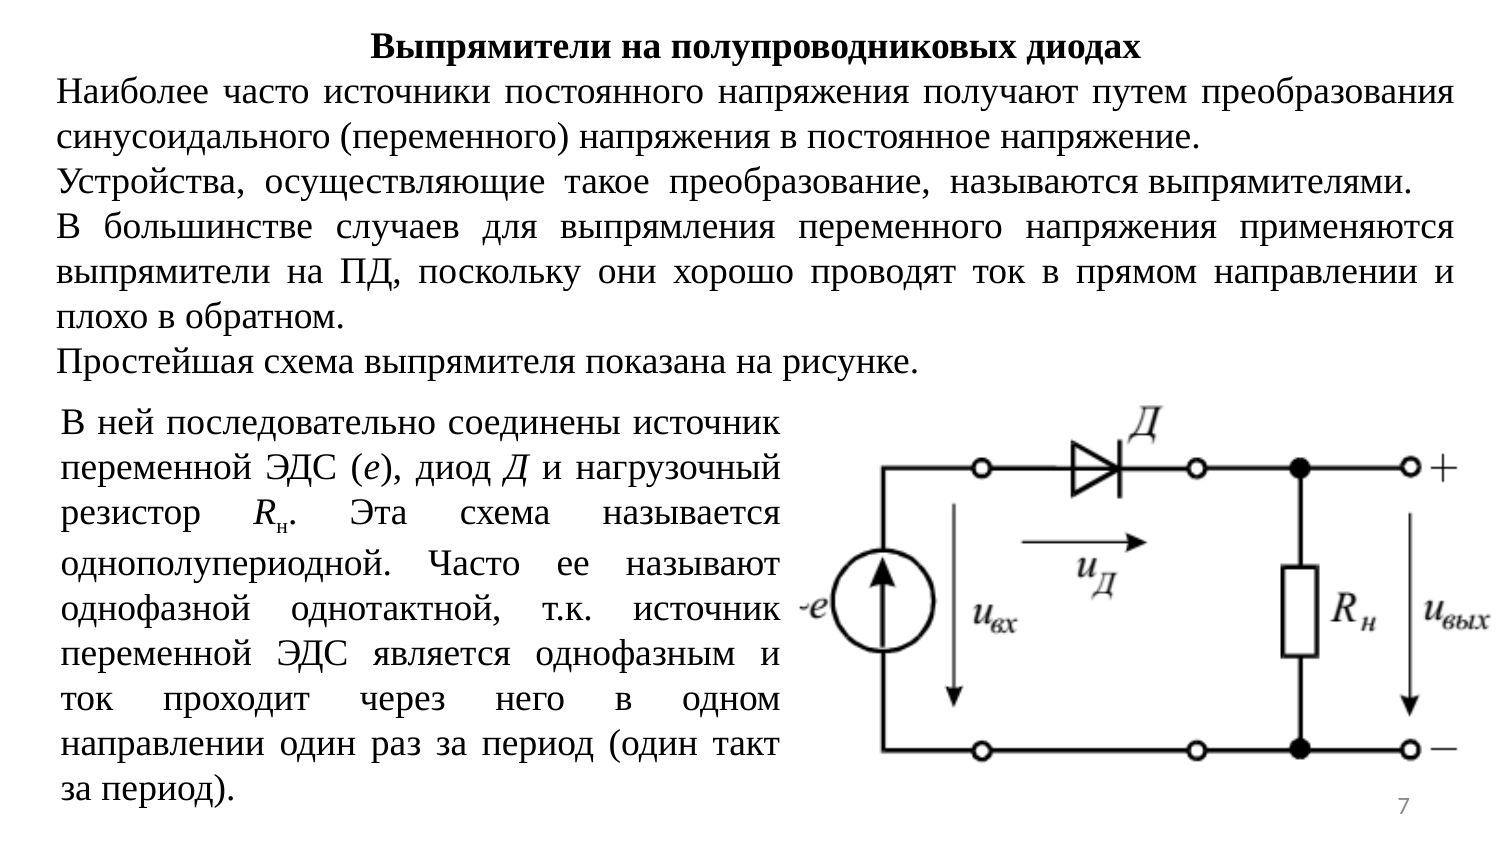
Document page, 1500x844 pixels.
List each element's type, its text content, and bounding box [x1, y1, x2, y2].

text_box Выпрямители на полупроводниковых диодах Наиболее часто источники постоянного напряжения получают путем преобразования синусоидального (переменного) напряжения в постоянное напряжение. Устройства, осуществляющие такое преобразование, называются выпрямителями. В большинстве случаев для выпрямления переменного напряжения применяются выпрямители на ПД, поскольку они хорошо проводят ток в прямом направлении и плохо в обратном. Простейшая схема выпрямителя показана на рисунке. [41, 13, 1471, 388]
picture [791, 391, 1500, 769]
text_box В ней последовательно соединены источник переменной ЭДС (е), диод Д и нагрузочный резистор Rн. Эта схема называется однополупериодной. Часто ее называют однофазной однотактной, т.к. источник переменной ЭДС является однофазным и ток проходит через него в одном направлении один раз за период (один такт за период). [45, 389, 796, 816]
slide_number 7 [1074, 782, 1425, 827]
